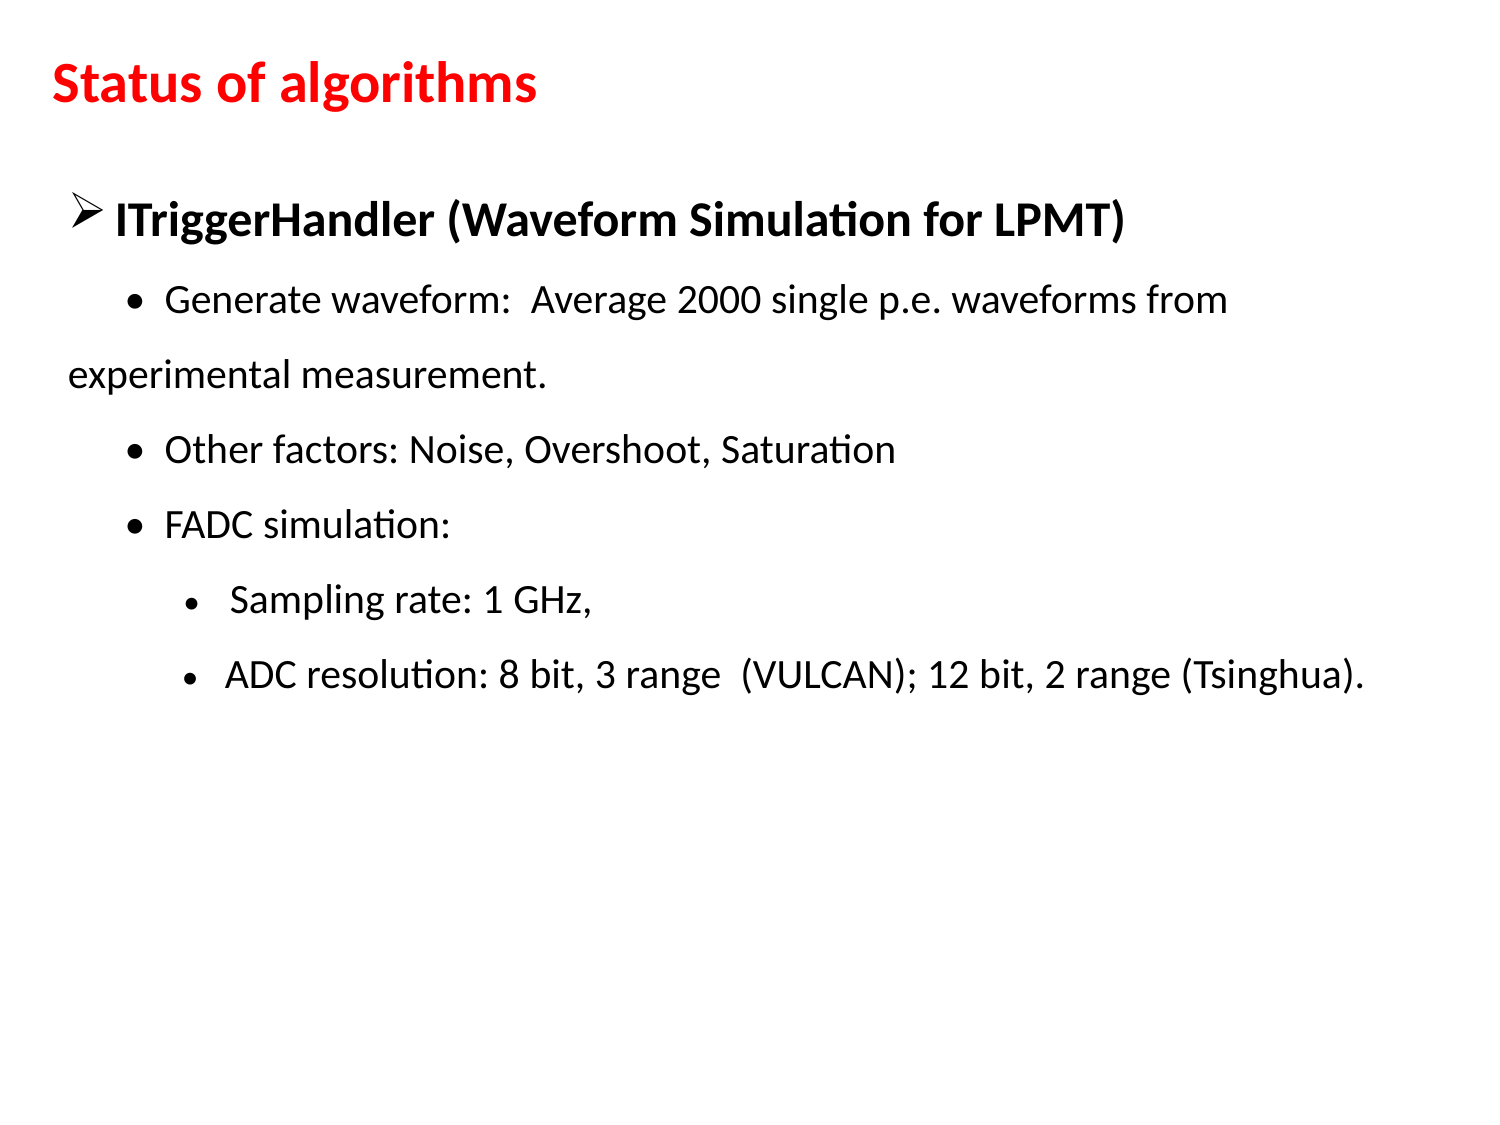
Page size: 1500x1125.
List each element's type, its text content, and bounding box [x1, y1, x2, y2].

text_box ITriggerHandler (Waveform Simulation for LPMT) • Generate waveform: Average 2000 single p.e. waveforms from experimental measurement. • Other factors: Noise, Overshoot, Saturation • FADC simulation: • Sampling rate: 1 GHz, • ADC resolution: 8 bit, 3 range (VULCAN); 12 bit, 2 range (Tsinghua). [53, 148, 1471, 779]
text_box Status of algorithms [37, 2, 1366, 122]
